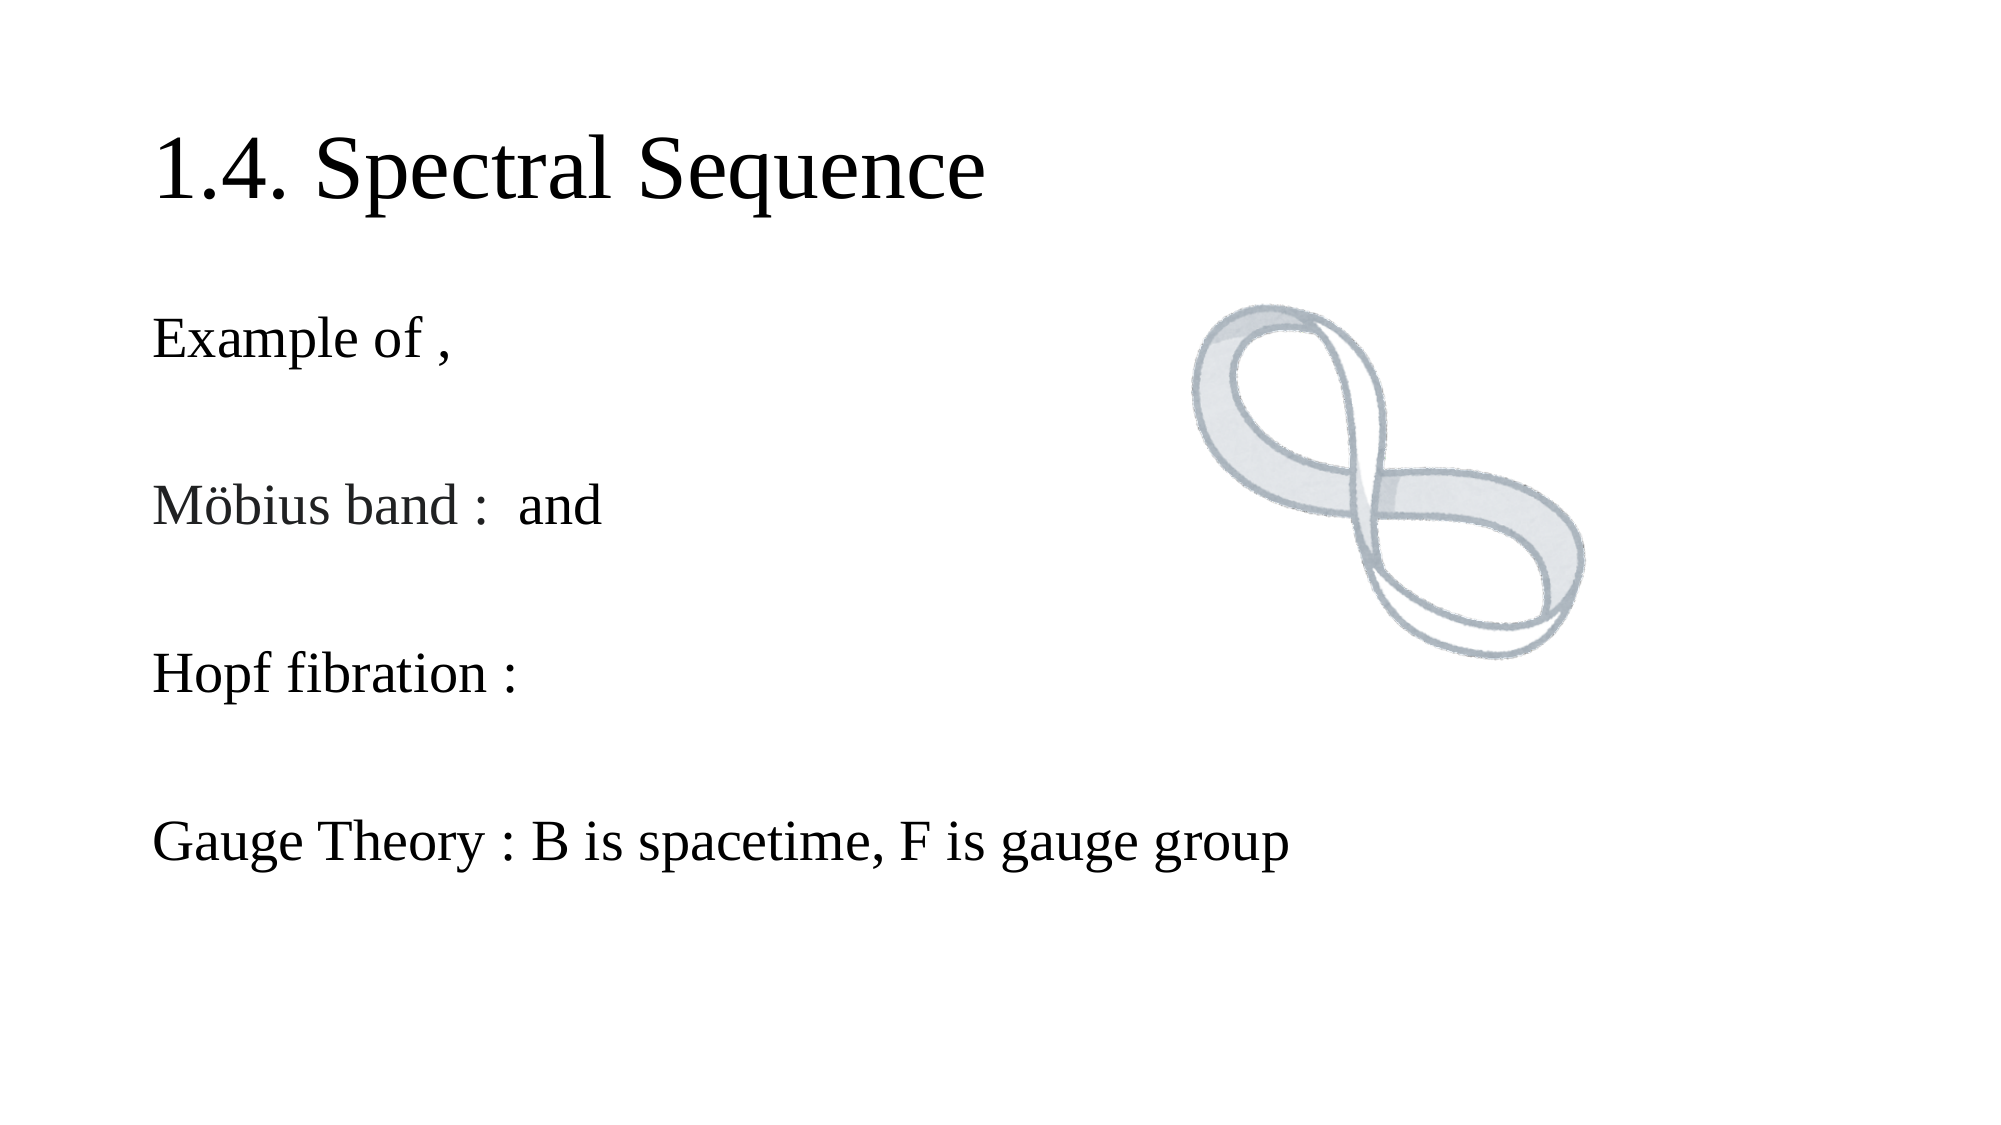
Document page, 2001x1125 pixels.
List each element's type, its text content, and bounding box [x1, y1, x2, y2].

picture [1180, 276, 1599, 695]
title 1.4. Spectral Sequence [137, 59, 1863, 278]
